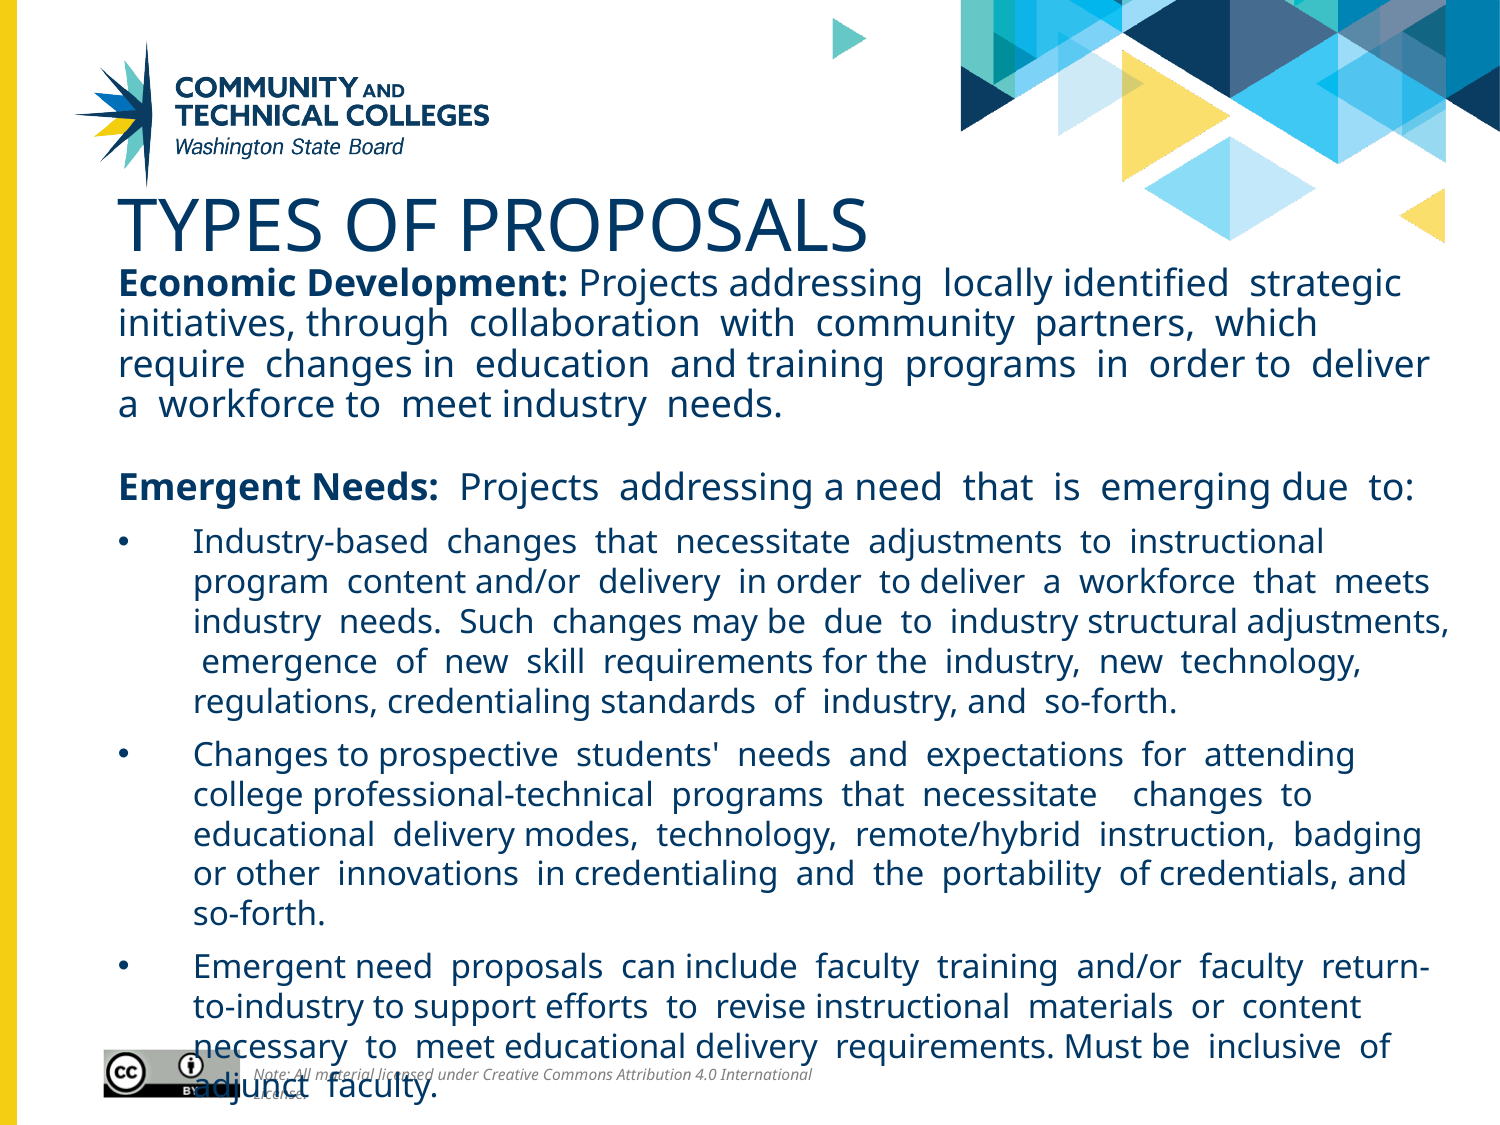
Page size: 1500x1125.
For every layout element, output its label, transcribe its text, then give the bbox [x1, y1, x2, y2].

picture [832, 0, 1500, 243]
picture [17, 25, 557, 228]
picture [103, 1049, 241, 1099]
title Types of proposals [103, 181, 1397, 256]
list Economic Development: Projects addressing locally identified strategic initiatives, through collaboration with community partners, which require changes in education and training programs in order to deliver a workforce to meet industry needs. Emergent Needs: Projects addressing a need that is emerging due to: Industry-based changes that necessitate adjustments to instructional program content and/or delivery in order to deliver a workforce that meets industry needs. Such changes may be due to industry structural adjustments, emergence of new skill requirements for the industry, new technology, regulations, credentialing standards of industry, and so-forth. Changes to prospective students' needs and expectations for attending college professional-technical programs that necessitate changes to educational delivery modes, technology, remote/hybrid instruction, badging or other innovations in credentialing and the portability of credentials, and so-forth. Emergent need proposals can include faculty training and/or faculty return-to-industry to support efforts to revise instructional materials or content necessary to meet educational delivery requirements. Must be inclusive of adjunct faculty. [103, 256, 1473, 916]
